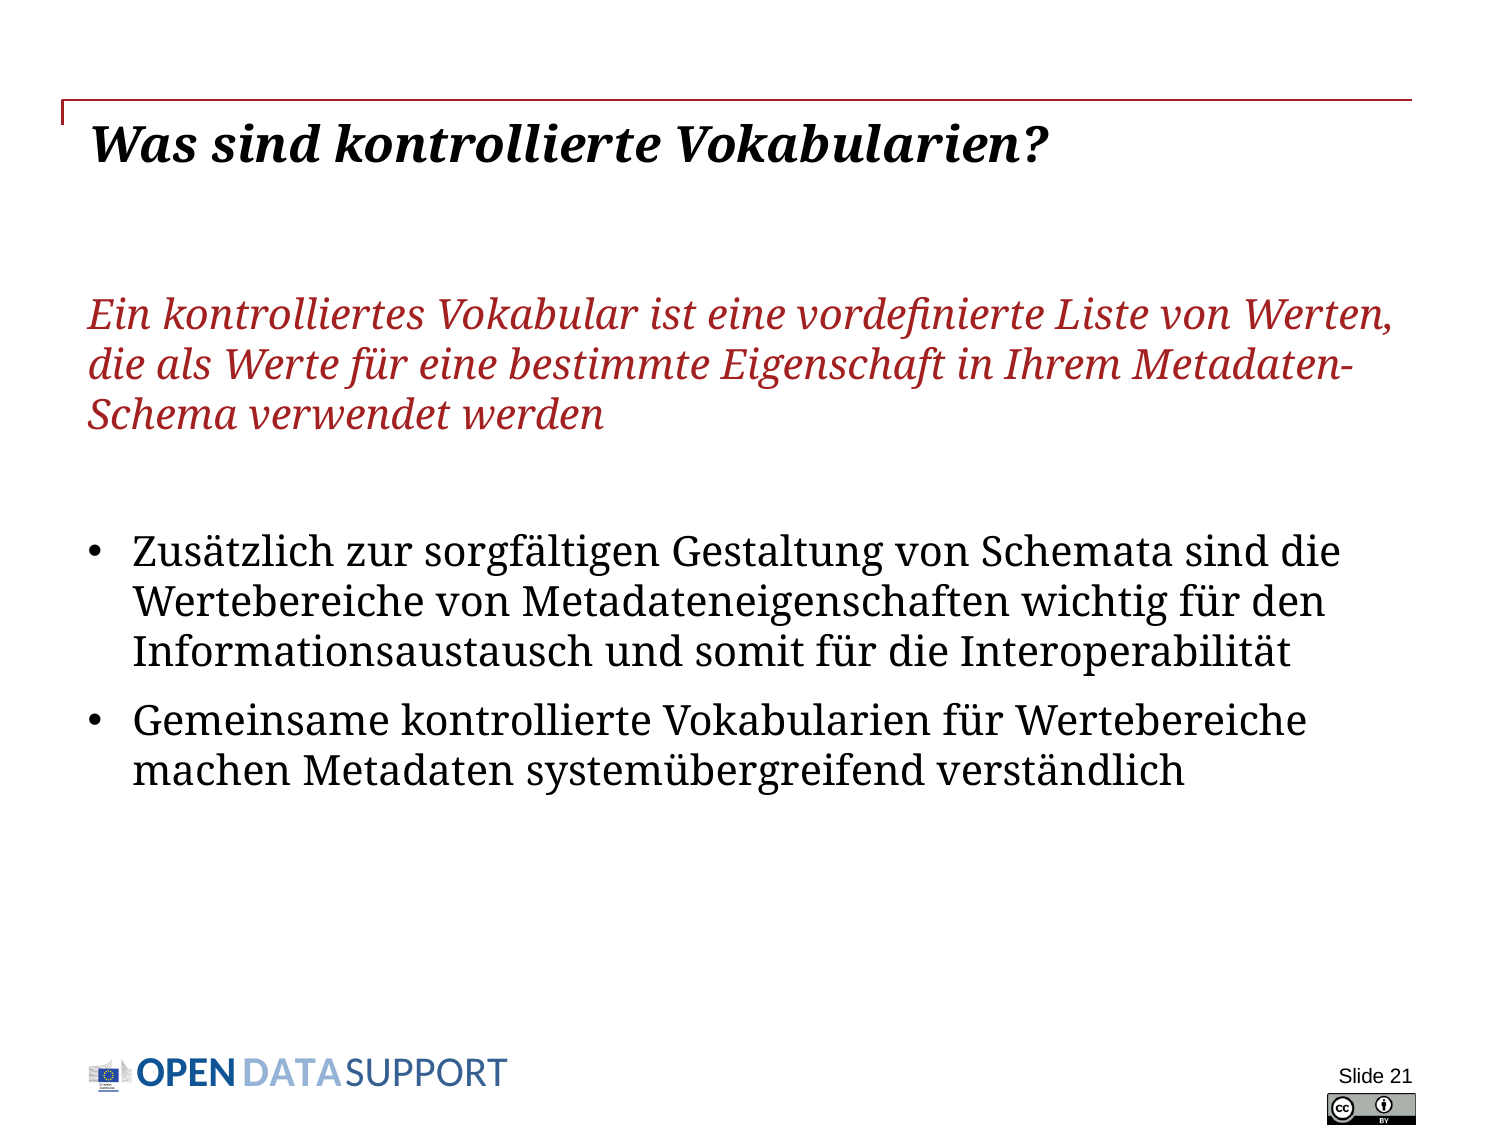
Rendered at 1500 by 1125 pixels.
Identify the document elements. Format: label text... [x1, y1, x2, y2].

title Was sind kontrollierte Vokabularien? [88, 112, 1413, 263]
picture [1327, 1093, 1416, 1125]
list Ein kontrolliertes Vokabular ist eine vordefinierte Liste von Werten, die als Werte für eine bestimmte Eigenschaft in Ihrem Metadaten-Schema verwendet werden Zusätzlich zur sorgfältigen Gestaltung von Schemata sind die Wertebereiche von Metadateneigenschaften wichtig für den Informationsaustausch und somit für die Interoperabilität Gemeinsame kontrollierte Vokabularien für Wertebereiche machen Metadaten systemübergreifend verständlich [87, 287, 1413, 1013]
slide_number Slide 21 [1162, 1062, 1413, 1088]
